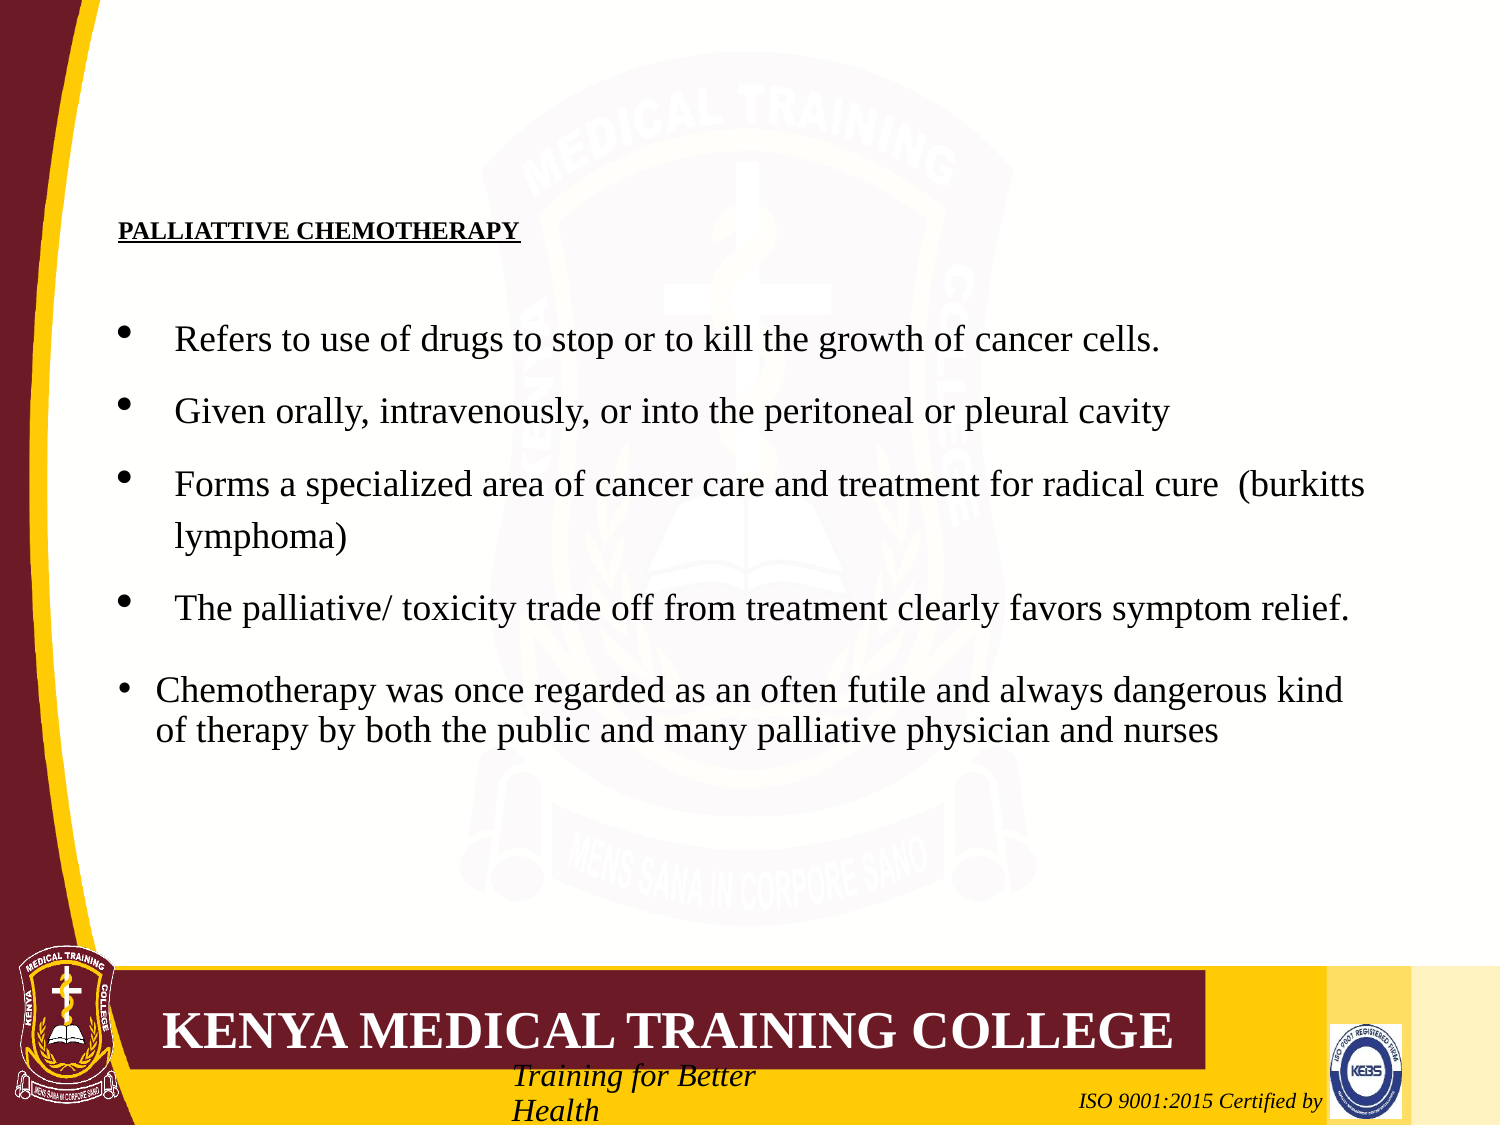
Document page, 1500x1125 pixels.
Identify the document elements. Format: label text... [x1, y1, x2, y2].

title PALLIATTIVE CHEMOTHERAPY [103, 59, 1397, 278]
list Refers to use of drugs to stop or to kill the growth of cancer cells. Given orally, intravenously, or into the peritoneal or pleural cavity Forms a specialized area of cancer care and treatment for radical cure (burkitts lymphoma) The palliative/ toxicity trade off from treatment clearly favors symptom relief. Chemotherapy was once regarded as an often futile and always dangerous kind of therapy by both the public and many palliative physician and nurses [103, 299, 1397, 1014]
picture [0, 0, 1500, 1125]
